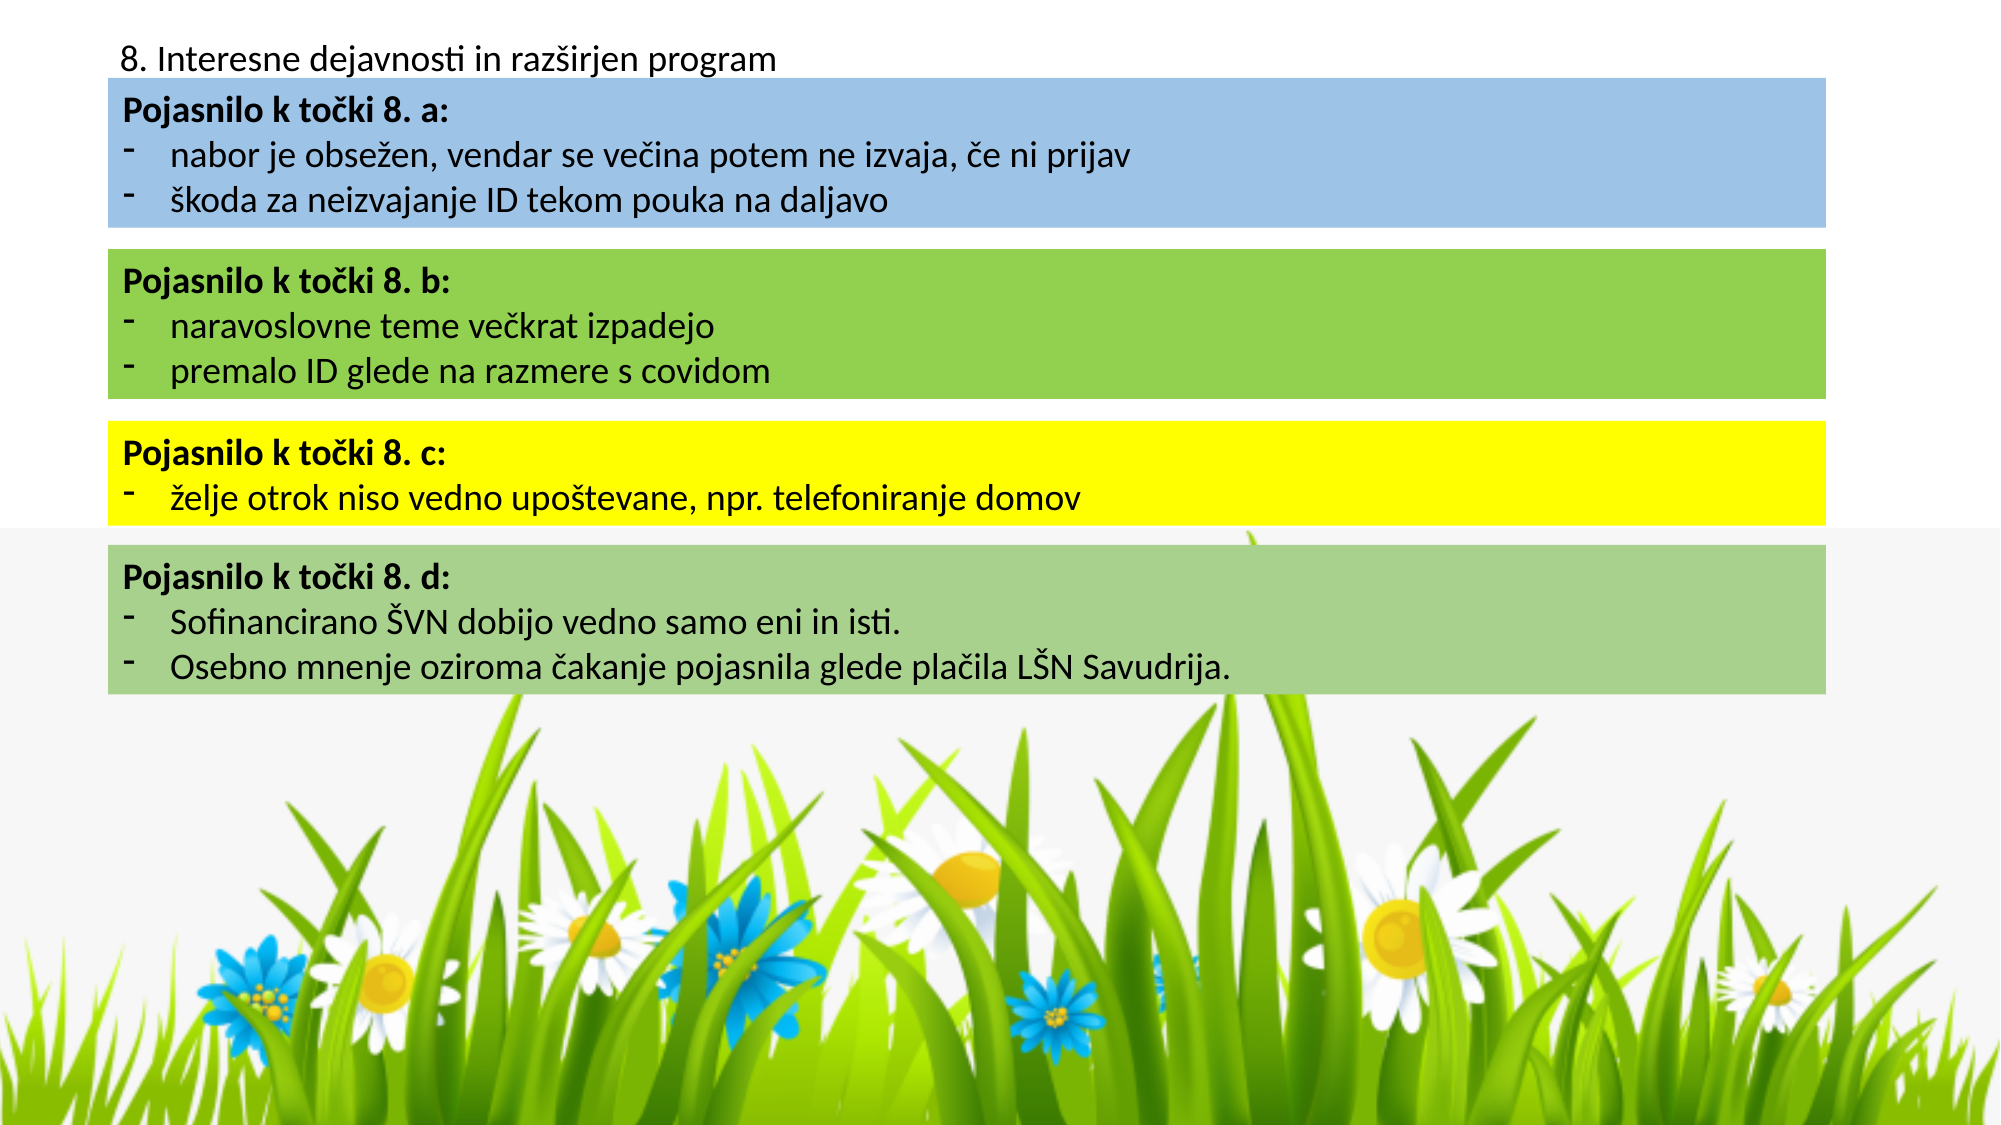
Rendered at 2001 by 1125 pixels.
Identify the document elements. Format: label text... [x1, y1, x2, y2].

text_box 8. Interesne dejavnosti in razširjen program [105, 26, 794, 87]
picture [0, 528, 2000, 1125]
text_box Pojasnilo k točki 8. b: naravoslovne teme večkrat izpadejo premalo ID glede na razmere s covidom [108, 249, 1826, 399]
text_box Pojasnilo k točki 8. a: nabor je obsežen, vendar se večina potem ne izvaja, če ni prijav škoda za neizvajanje ID tekom pouka na daljavo [108, 77, 1826, 228]
text_box Pojasnilo k točki 8. c: želje otrok niso vedno upoštevane, npr. telefoniranje domov [108, 420, 1826, 526]
